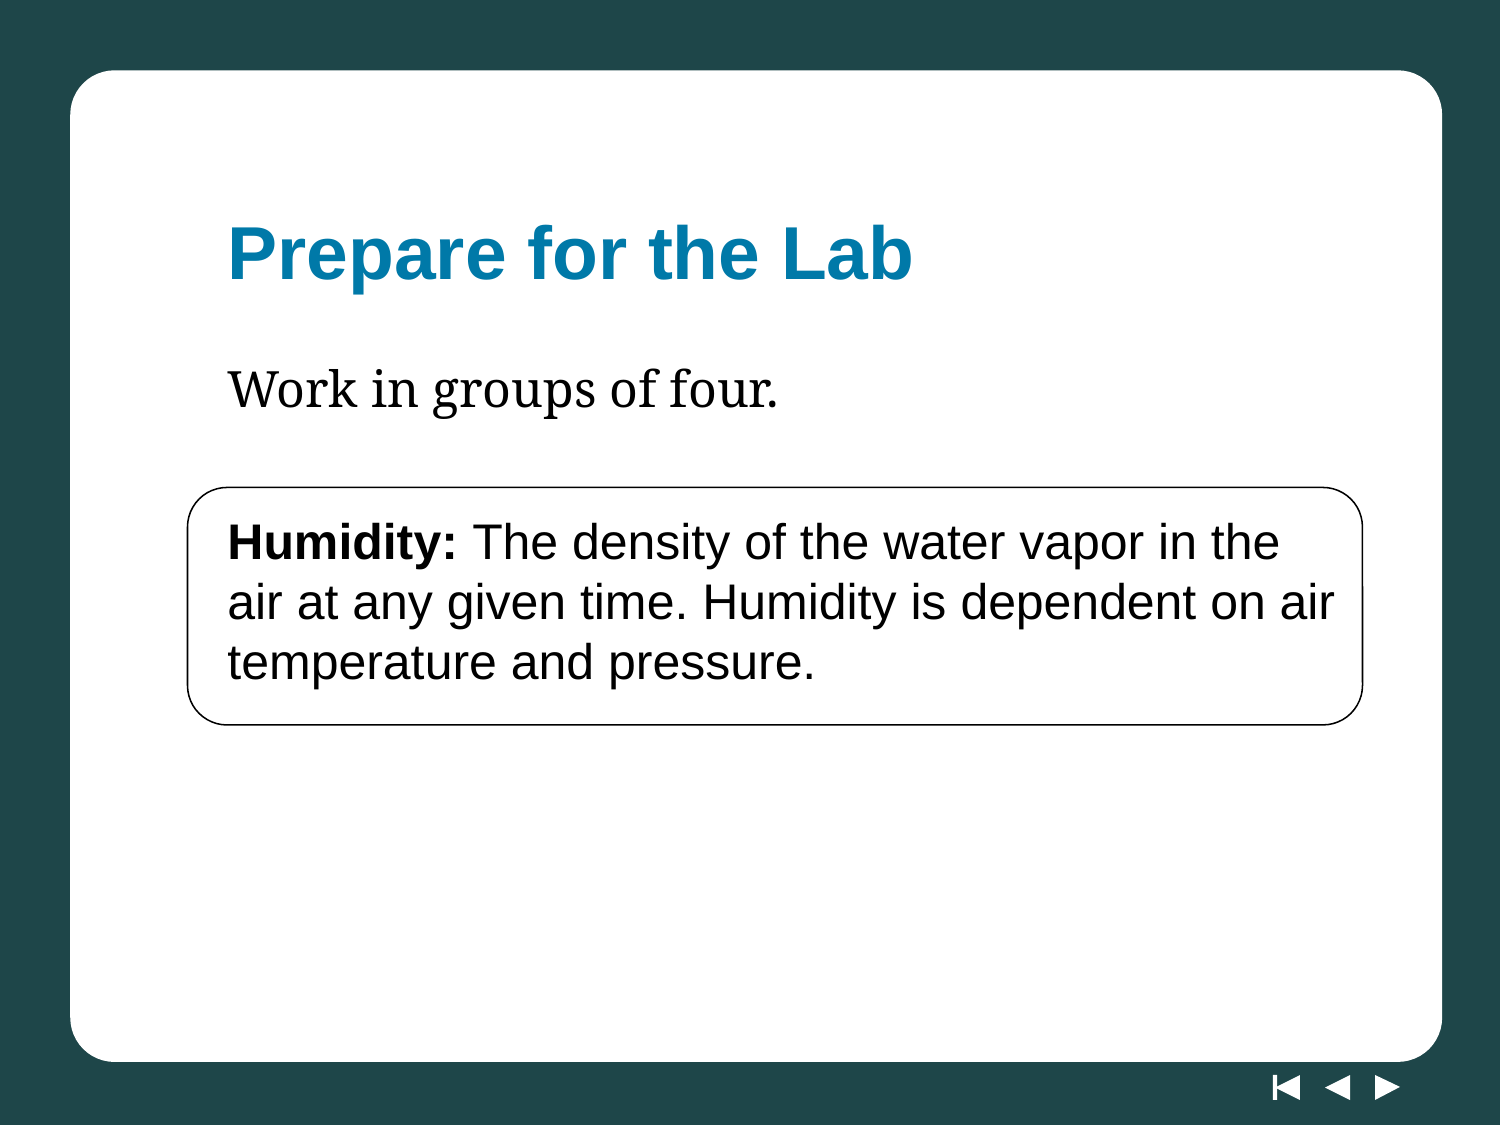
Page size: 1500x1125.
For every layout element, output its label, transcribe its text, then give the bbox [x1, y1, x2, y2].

list Work in groups of four. Humidity: The density of the water vapor in the air at any given time. Humidity is dependent on air temperature and pressure. [212, 692, 1363, 988]
title Prepare for the Lab [212, 174, 1425, 325]
list Work in groups of four. Humidity: The density of the water vapor in the air at any given time. Humidity is dependent on air temperature and pressure. [212, 350, 1363, 521]
text_box [187, 487, 1363, 725]
